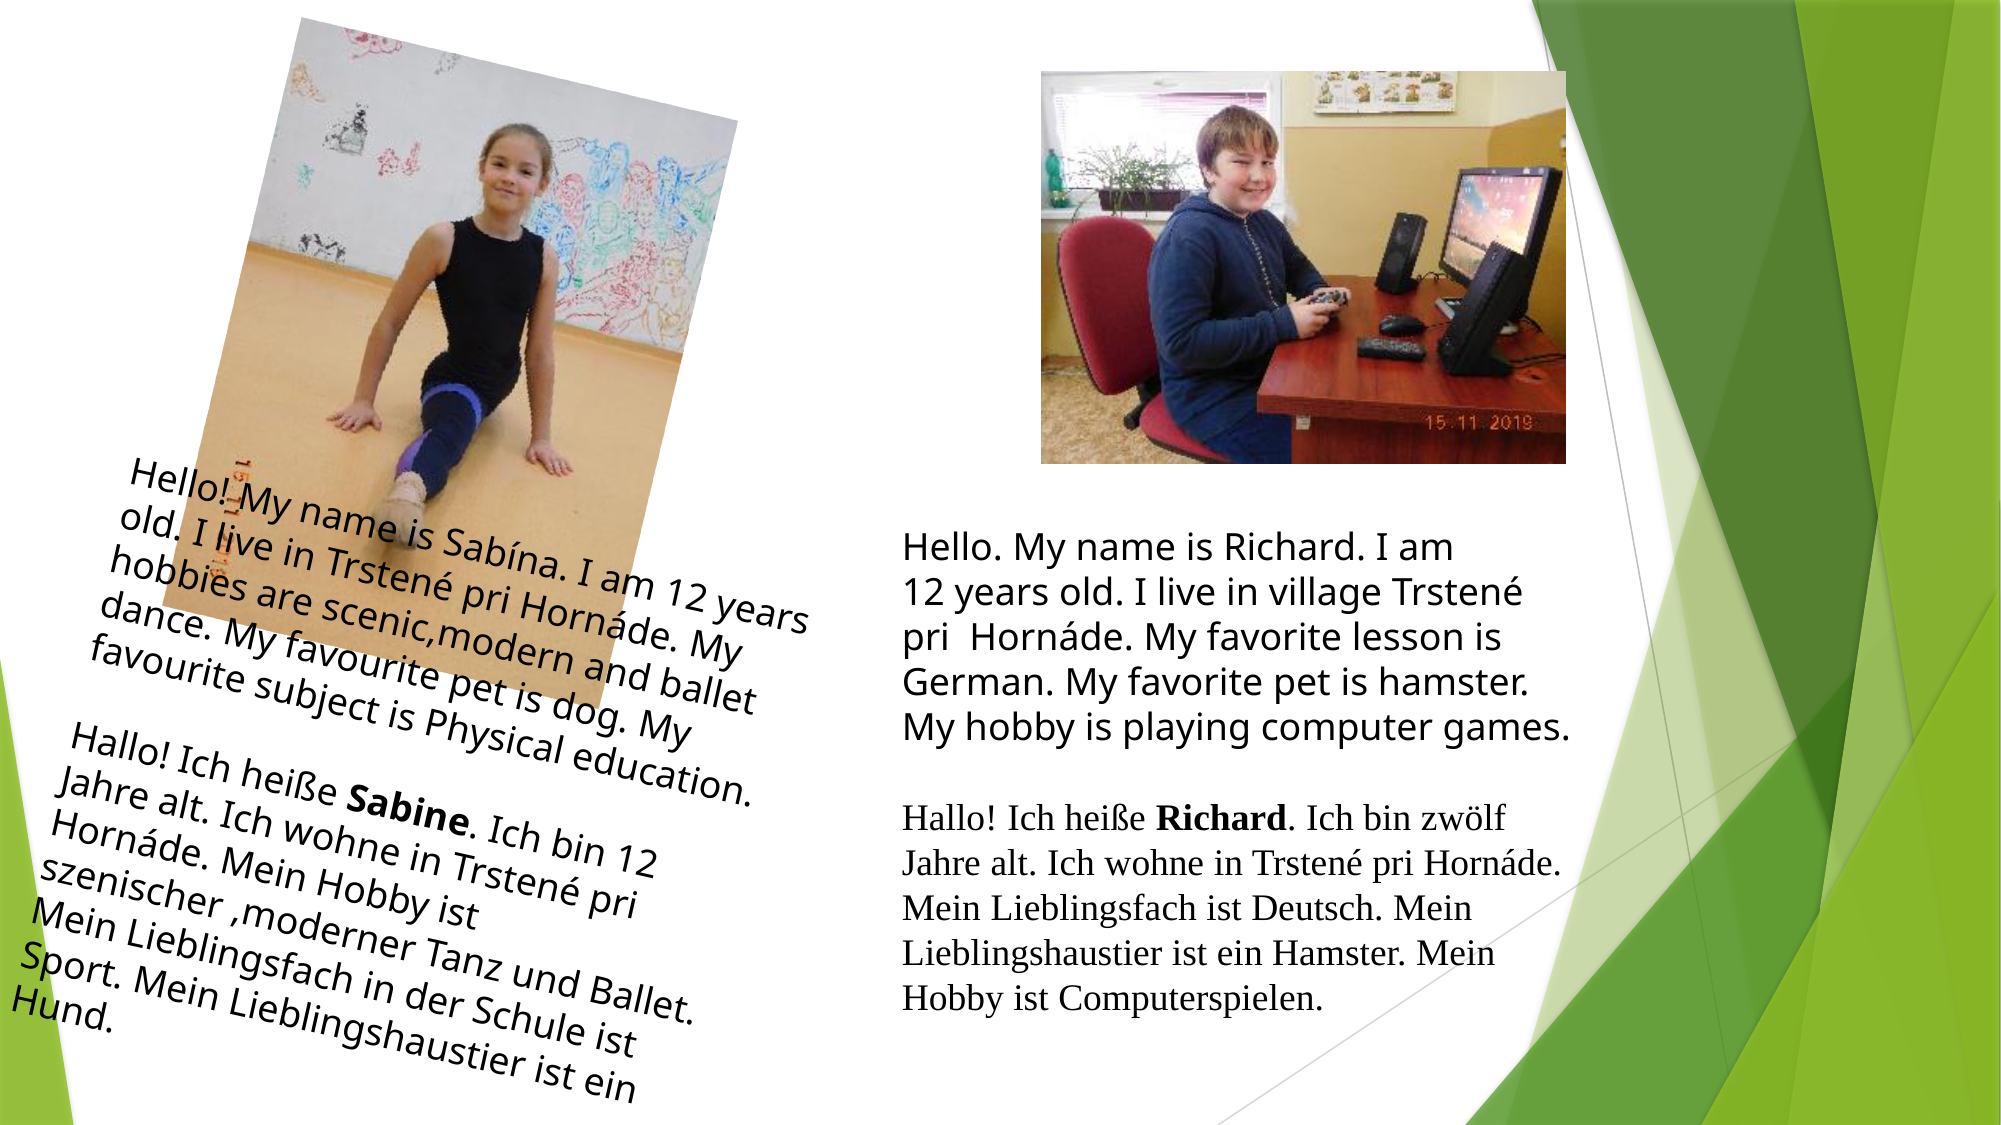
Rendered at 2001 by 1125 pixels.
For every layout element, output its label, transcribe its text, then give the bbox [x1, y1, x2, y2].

text_box Hello! My name is Sabína. I am 12 years old. I live in Trstené pri Hornáde. My hobbies are scenic,modern and ballet dance. My favourite pet is dog. My favourite subject is Physical education. Hallo! Ich heiße Sabine. Ich bin 12 Jahre alt. Ich wohne in Trstené pri Hornáde. Mein Hobby ist szenischer ,moderner Tanz und Ballet. Mein Lieblingsfach in der Schule ist Sport. Mein Lieblingshaustier ist ein Hund. [0, 436, 832, 1125]
picture [146, 18, 752, 588]
text_box Hello. My name is Richard. I am 12 years old. I live in village Trstené pri Hornáde. My favorite lesson is German. My favorite pet is hamster. My hobby is playing computer games. Hallo! Ich heiße Richard. Ich bin zwölf Jahre alt. Ich wohne in Trstené pri Hornáde. Mein Lieblingsfach ist Deutsch. Mein Lieblingshaustier ist ein Hamster. Mein Hobby ist Computerspielen. [887, 515, 1596, 1071]
picture [1040, 70, 1566, 465]
